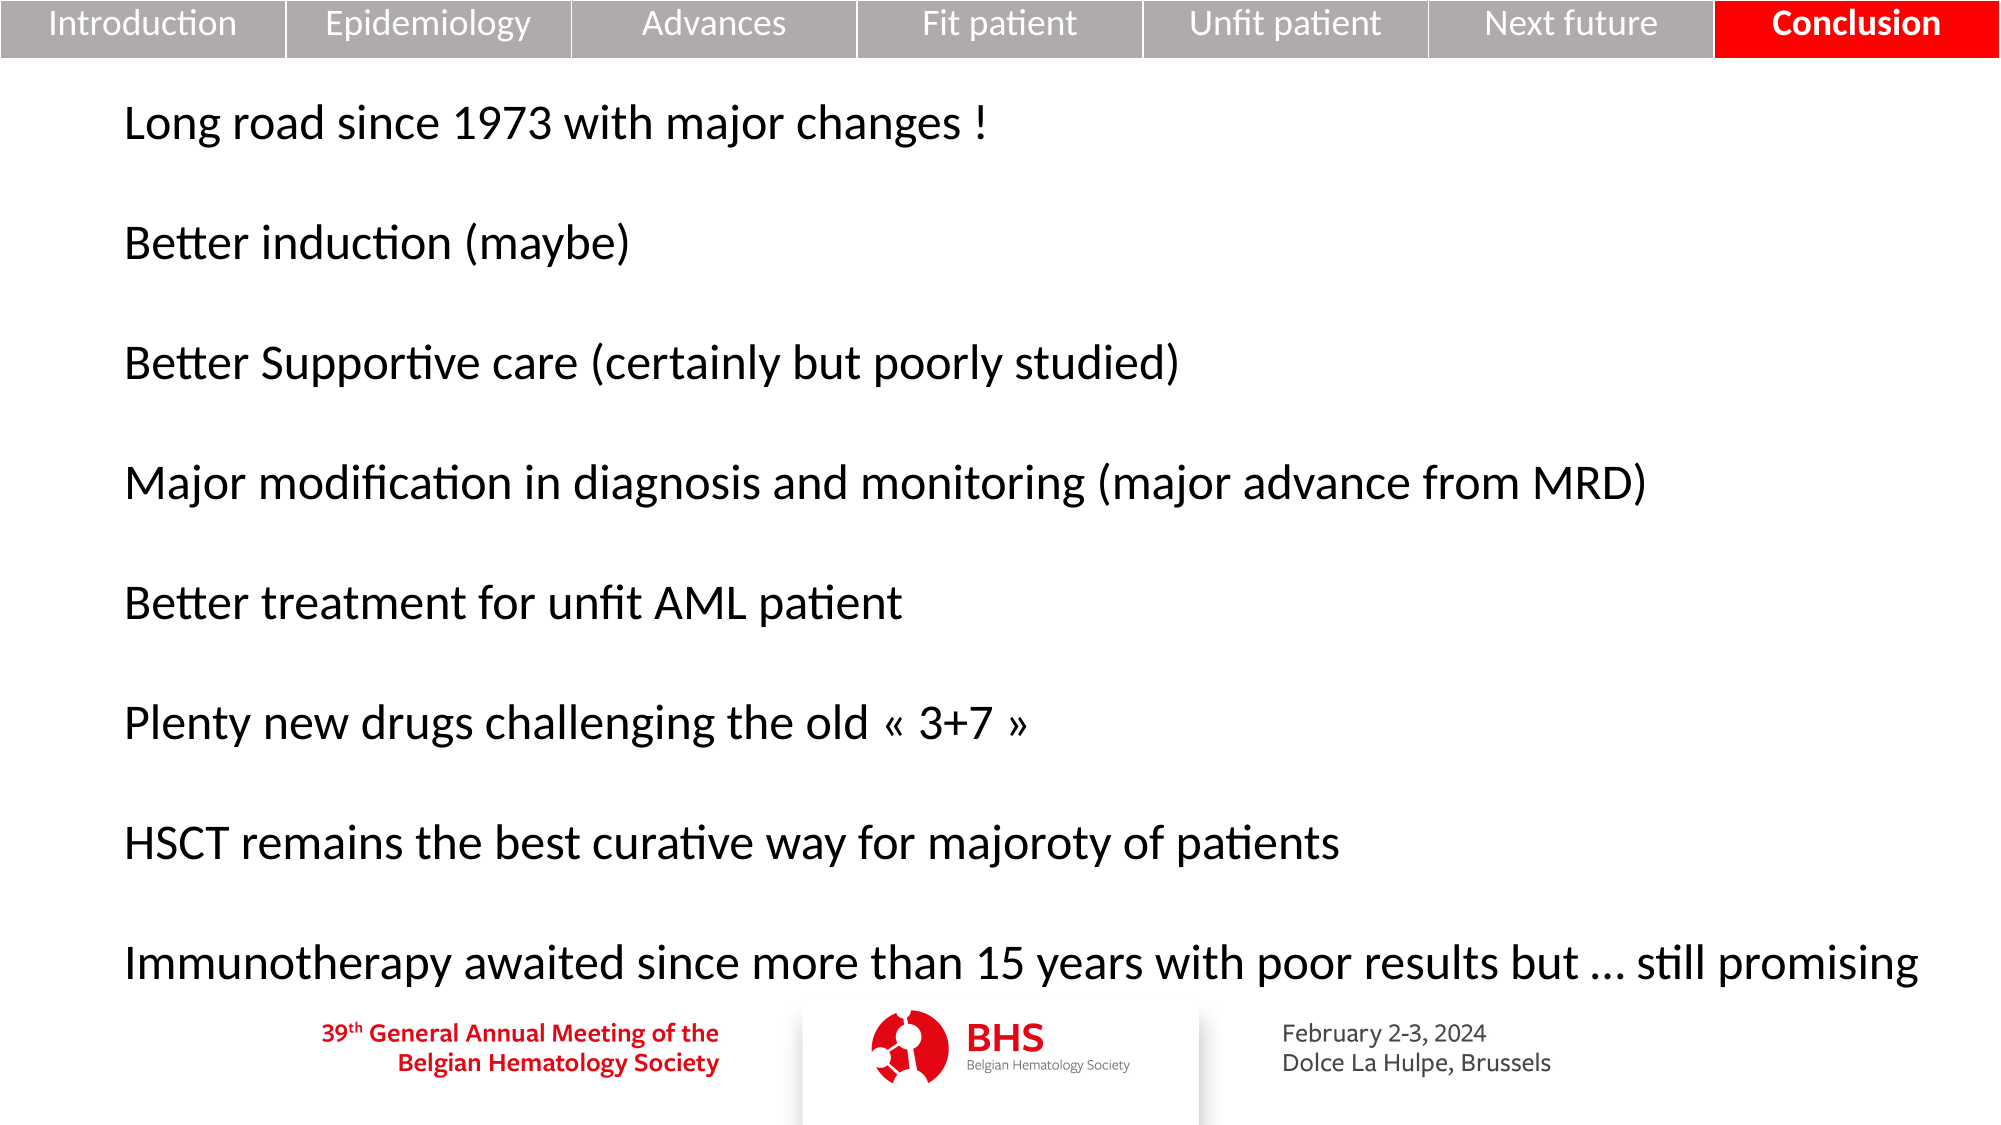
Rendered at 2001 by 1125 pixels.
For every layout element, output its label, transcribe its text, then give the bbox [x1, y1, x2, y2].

table_header Next future [1429, 1, 1713, 58]
table_header Advances [572, 1, 856, 58]
picture [0, 0, 2001, 1125]
table_header Fit patient [858, 1, 1142, 58]
table_header Introduction [1, 1, 285, 58]
text_box Long road since 1973 with major changes ! Better induction (maybe) Better Supportive care (certainly but poorly studied) Major modification in diagnosis and monitoring (major advance from MRD) Better treatment for unfit AML patient Plenty new drugs challenging the old « 3+7 » HSCT remains the best curative way for majoroty of patients Immunotherapy awaited since more than 15 years with poor results but … still promising [109, 81, 1961, 997]
table_header Unfit patient [1144, 1, 1428, 58]
table_header Conclusion [1715, 1, 1999, 58]
table_header Epidemiology [287, 1, 571, 58]
